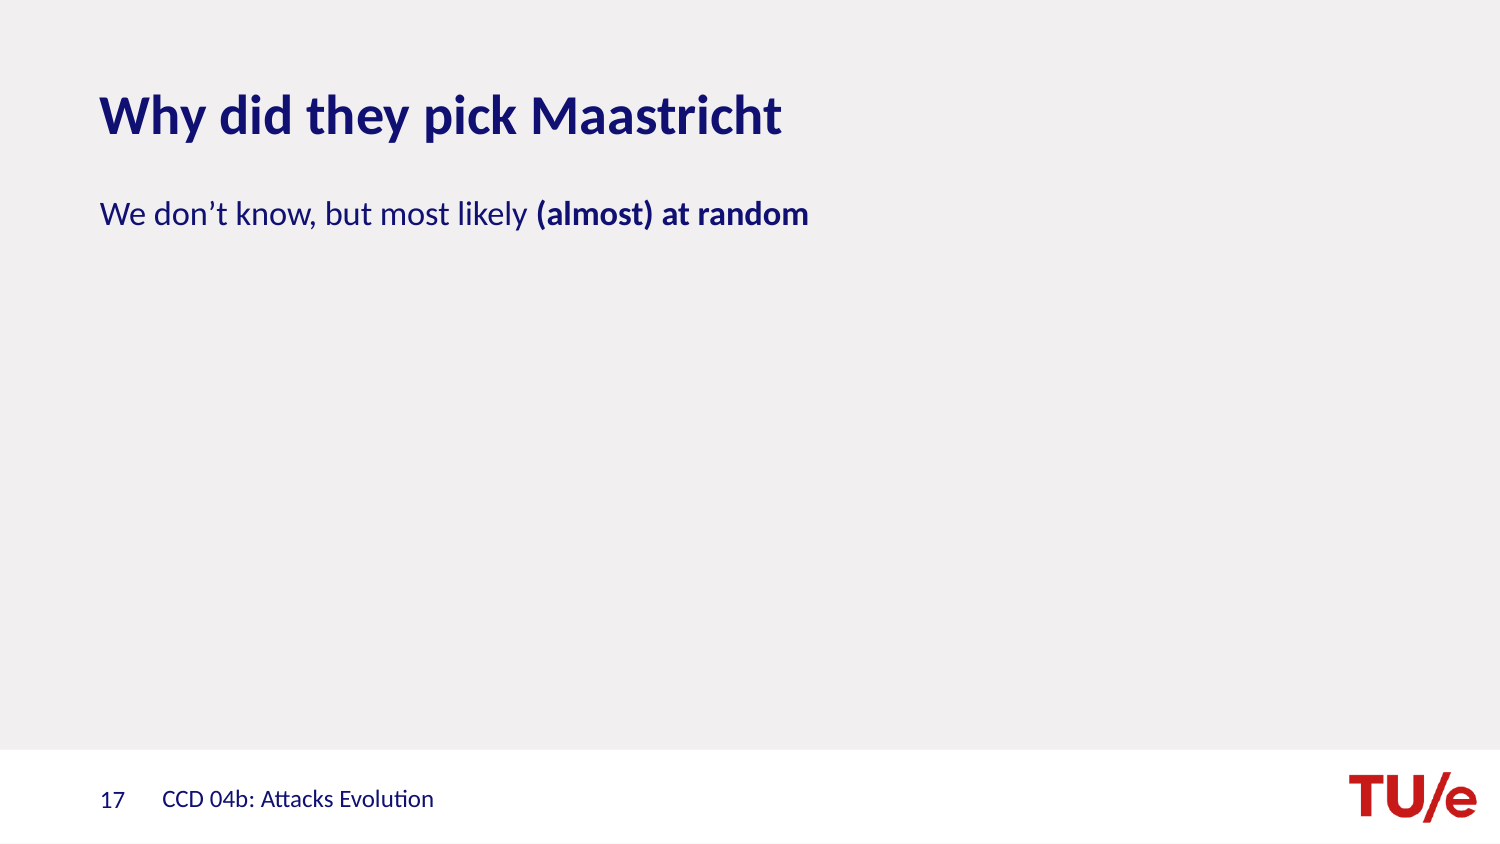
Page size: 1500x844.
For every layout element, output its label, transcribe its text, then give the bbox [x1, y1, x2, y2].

picture [1336, 759, 1489, 835]
title Why did they pick Maastricht [99, 89, 1400, 154]
footer CCD 04b: Attacks Evolution [162, 782, 1267, 841]
slide_number 17 [100, 783, 199, 841]
list We don’t know, but most likely (almost) at random [100, 194, 1400, 750]
